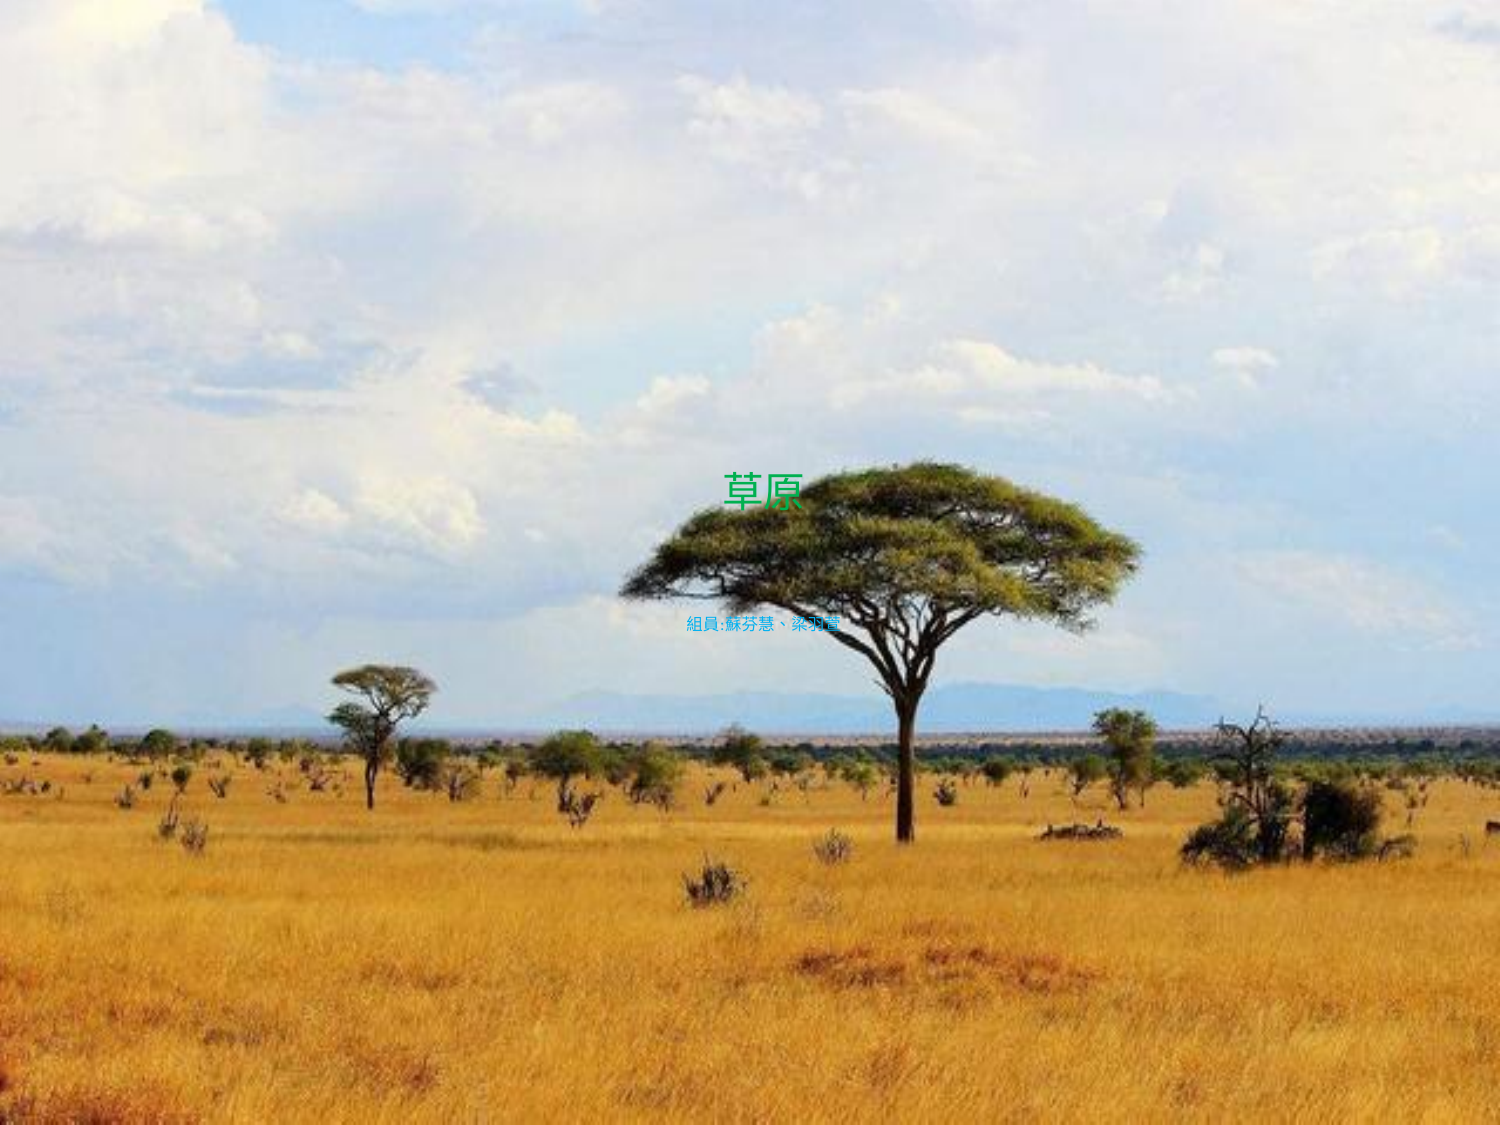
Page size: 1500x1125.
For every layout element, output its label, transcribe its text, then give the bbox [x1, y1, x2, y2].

title 草原 組員:蘇芬慧、梁羽萱 [88, 456, 1439, 644]
picture [0, 0, 1500, 1125]
